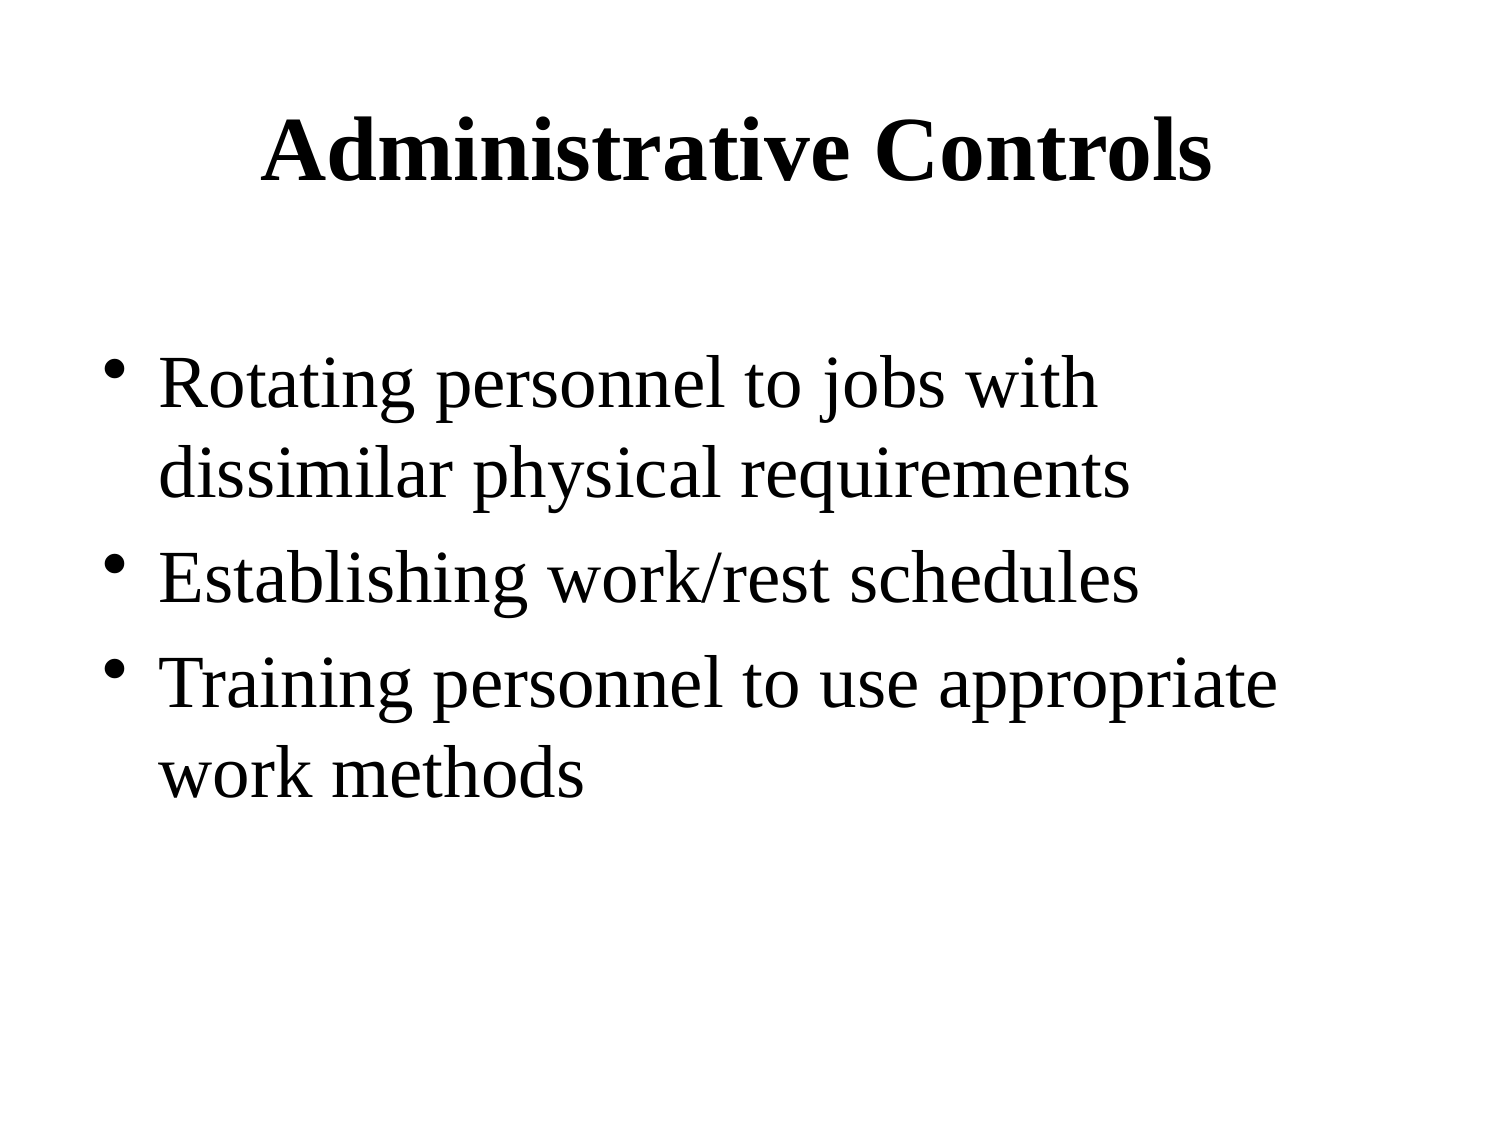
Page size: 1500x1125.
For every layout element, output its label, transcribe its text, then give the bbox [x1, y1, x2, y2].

title Administrative Controls [99, 49, 1376, 238]
list Rotating personnel to jobs with dissimilar physical requirements Establishing work/rest schedules Training personnel to use appropriate work methods [87, 324, 1401, 967]
